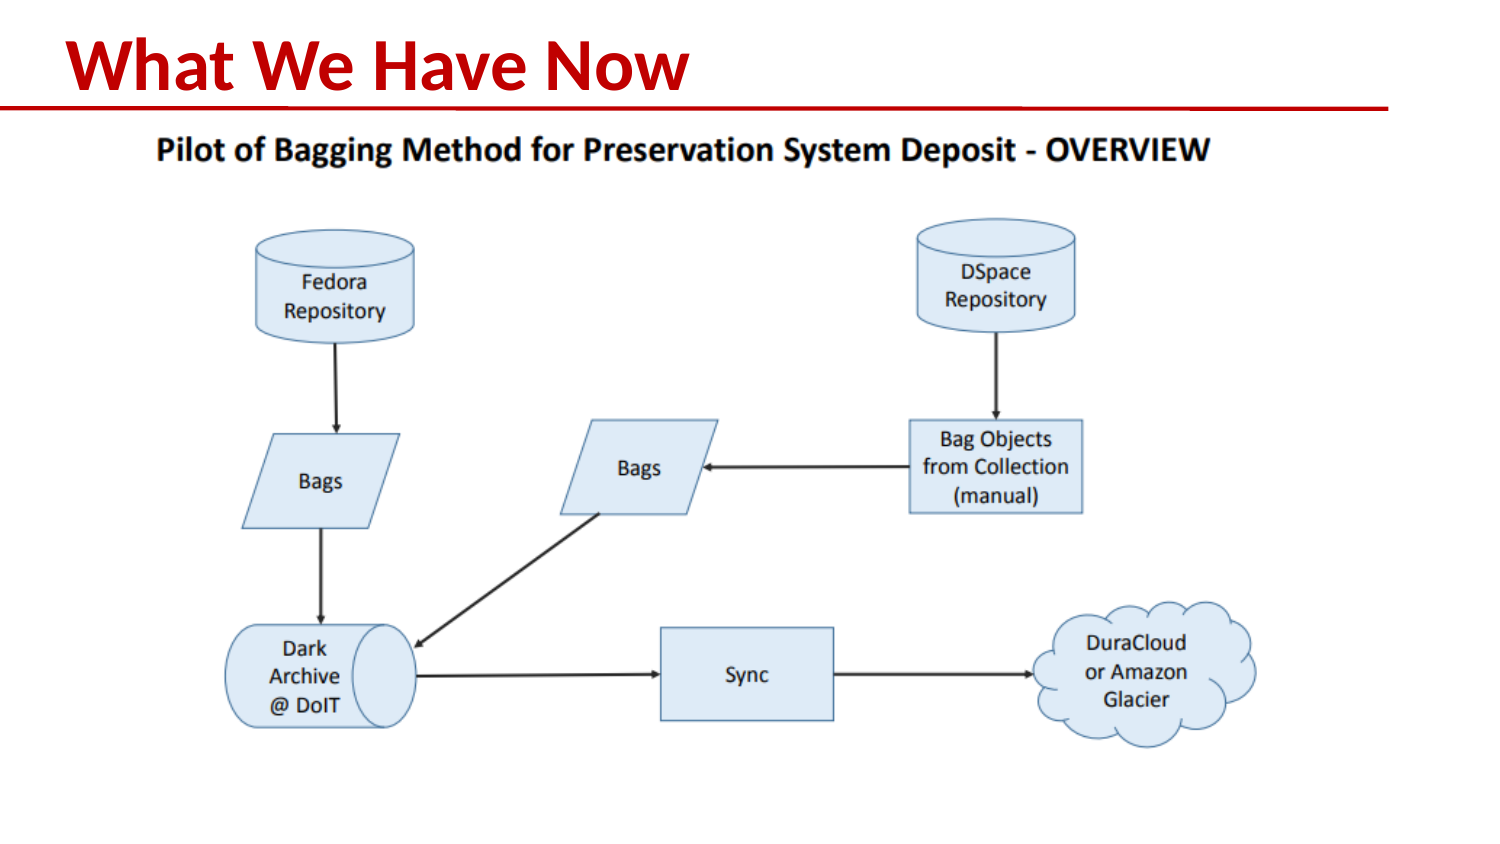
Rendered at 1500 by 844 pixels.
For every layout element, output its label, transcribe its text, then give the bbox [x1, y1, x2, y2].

title What We Have Now [0, 1, 1455, 120]
picture [129, 119, 1287, 768]
